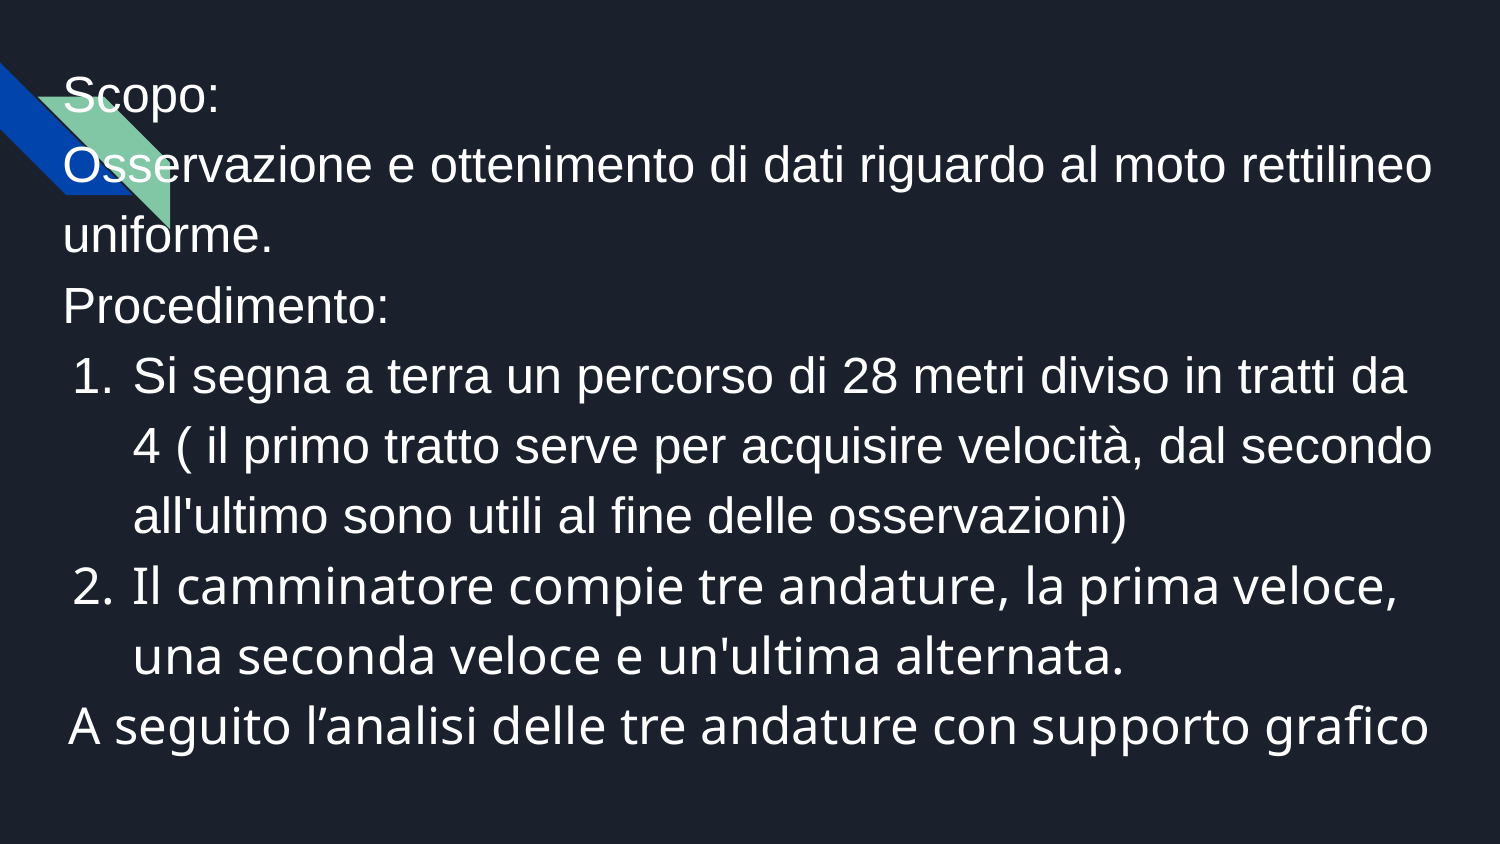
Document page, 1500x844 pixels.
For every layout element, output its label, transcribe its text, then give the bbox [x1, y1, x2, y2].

list Scopo: Osservazione e ottenimento di dati riguardo al moto rettilineo uniforme. Procedimento: Si segna a terra un percorso di 28 metri diviso in tratti da 4 ( il primo tratto serve per acquisire velocità, dal secondo all'ultimo sono utili al fine delle osservazioni) Il camminatore compie tre andature, la prima veloce, una seconda veloce e un'ultima alternata. A seguito l’analisi delle tre andature con supporto grafico [47, 37, 1453, 807]
